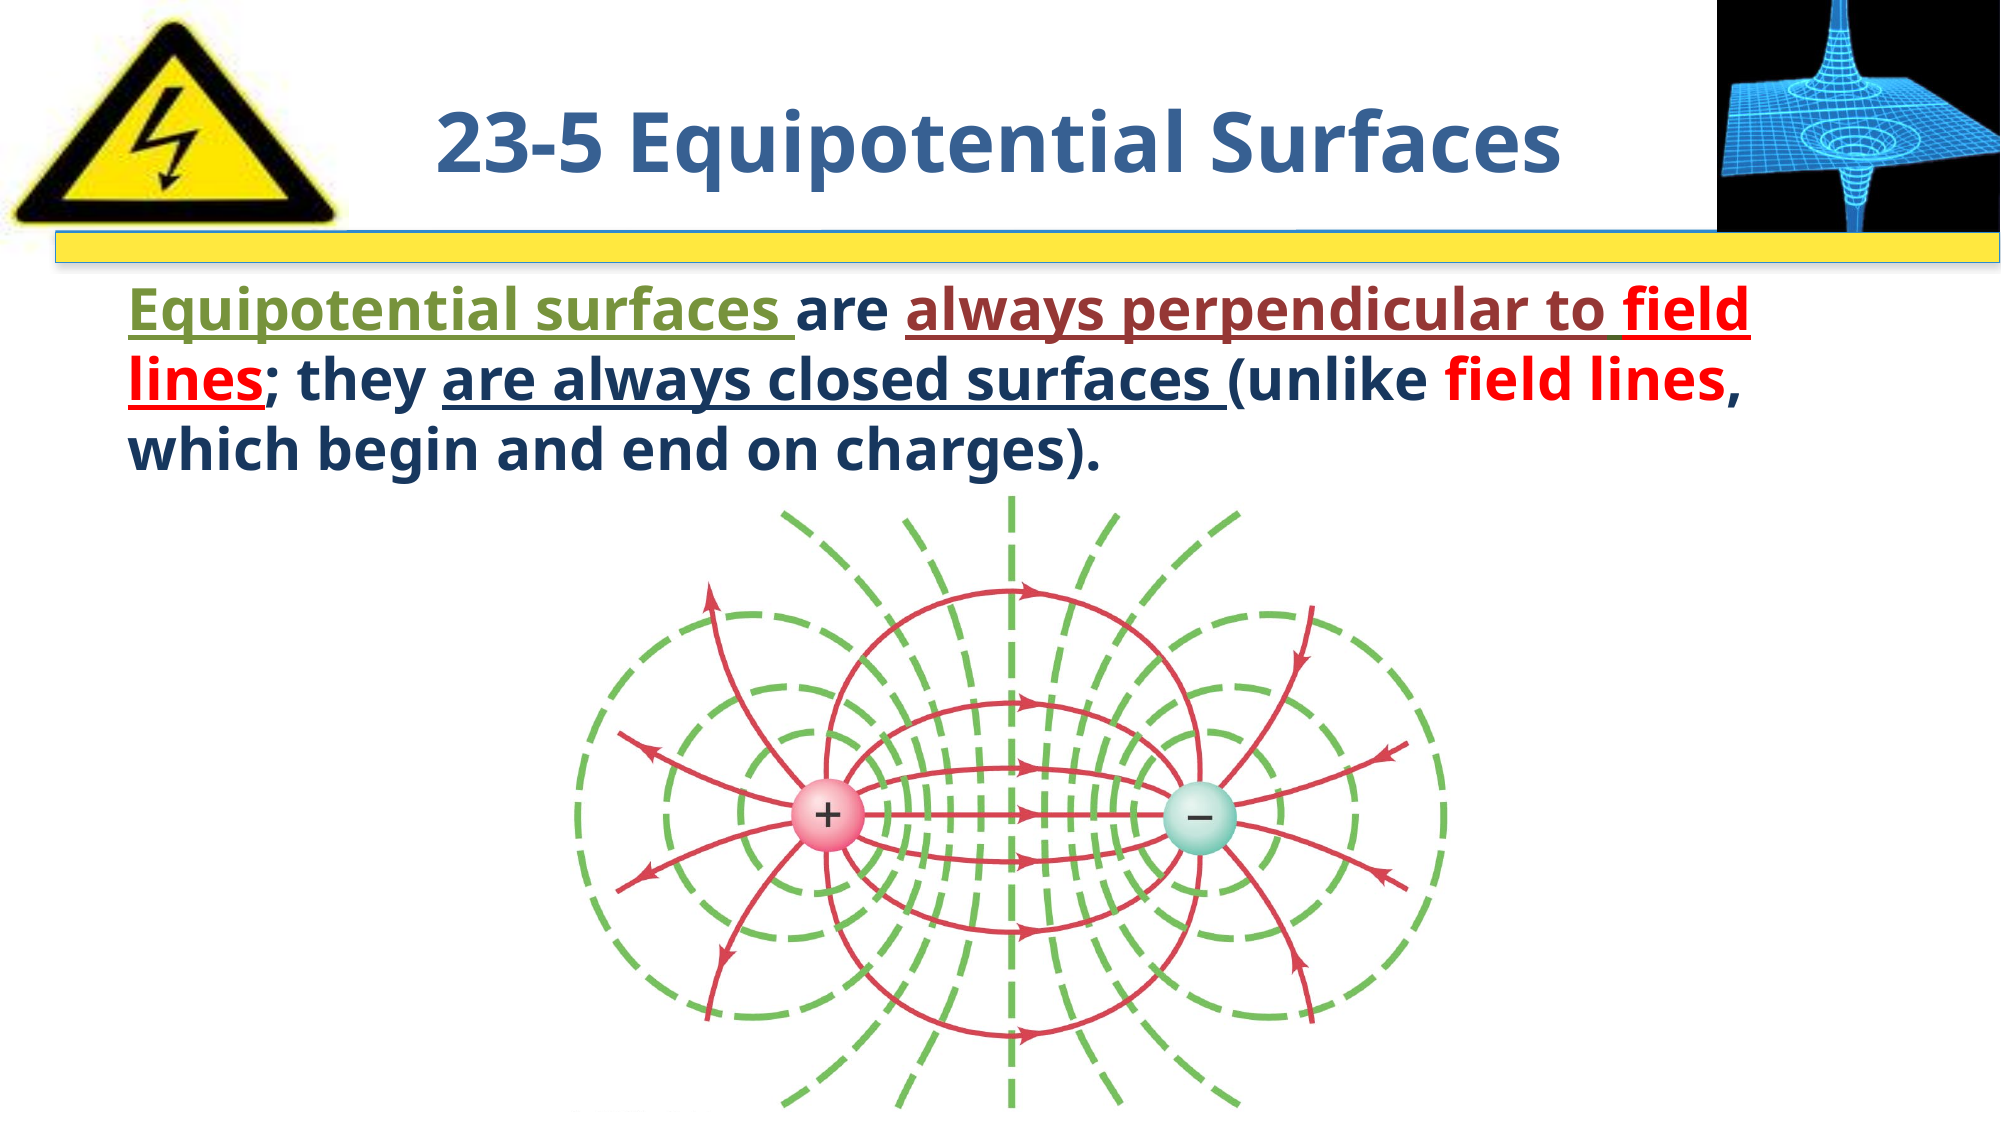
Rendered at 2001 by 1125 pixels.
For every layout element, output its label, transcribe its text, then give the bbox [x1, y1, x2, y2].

title 23-5 Equipotential Surfaces [99, 45, 1900, 233]
picture [569, 491, 1451, 1112]
text_box Equipotential surfaces are always perpendicular to field lines; they are always closed surfaces (unlike field lines, which begin and end on charges). [112, 265, 1824, 490]
picture [0, 0, 349, 263]
picture [1717, 0, 2000, 232]
